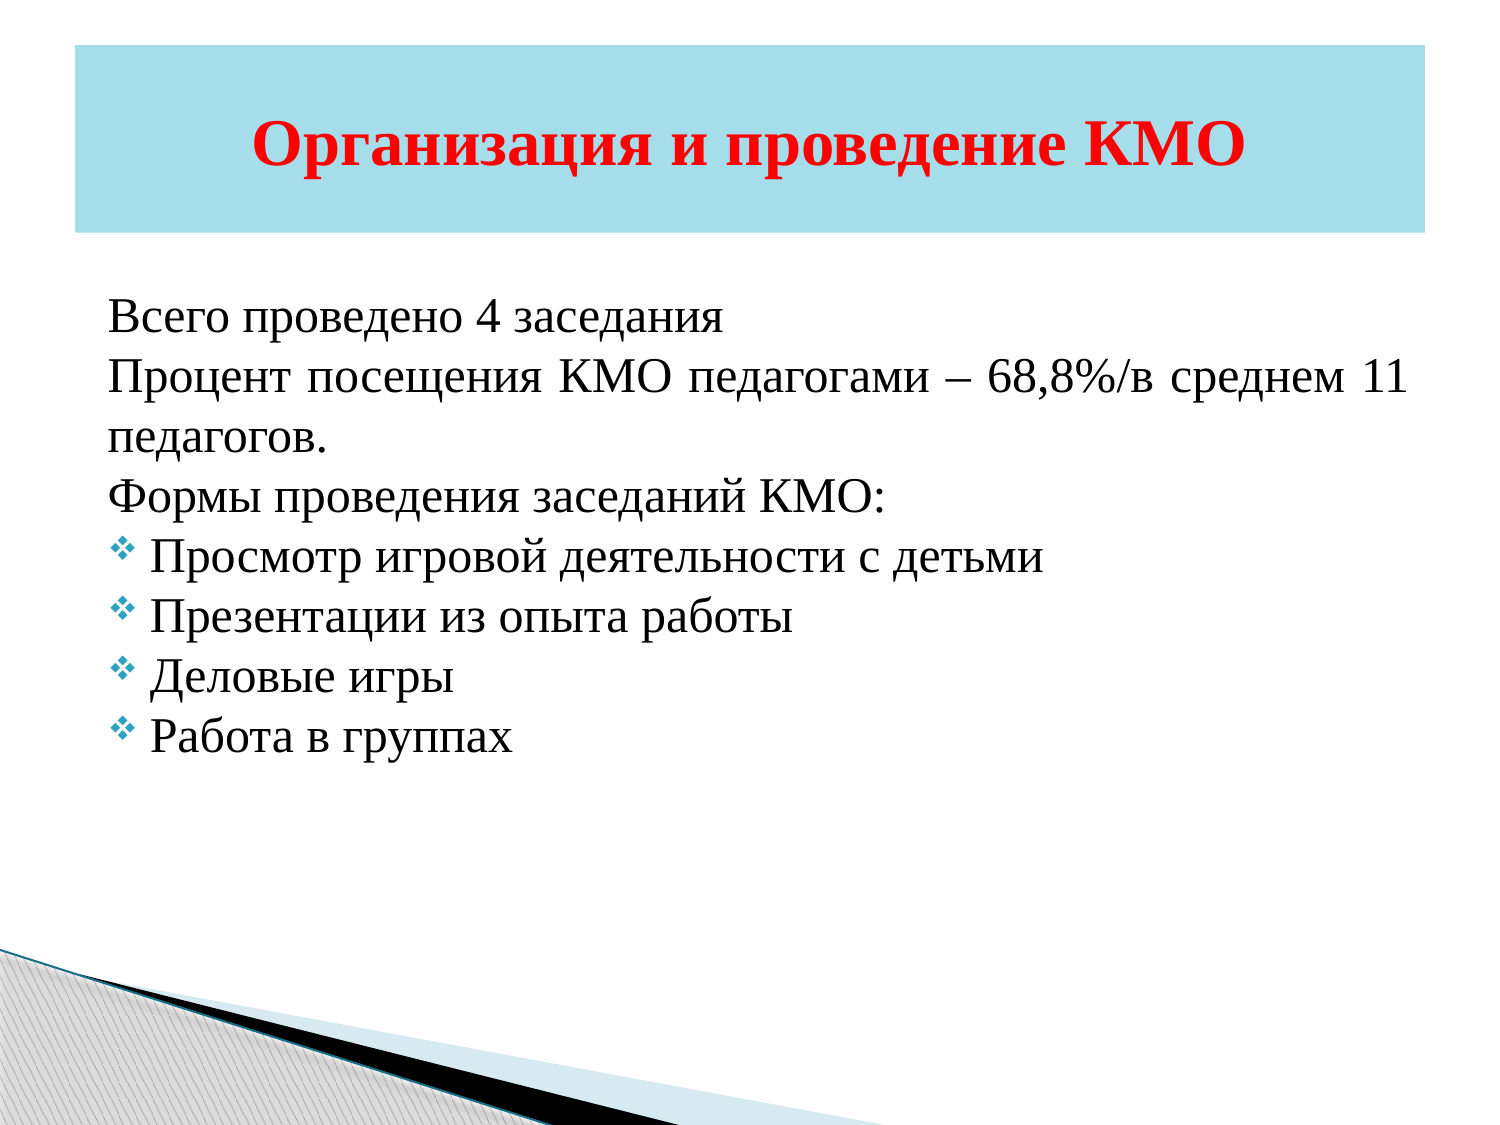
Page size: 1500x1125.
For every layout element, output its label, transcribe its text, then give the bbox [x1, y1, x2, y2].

list Всего проведено 4 заседания Процент посещения КМО педагогами – 68,8%/в среднем 11 педагогов. Формы проведения заседаний КМО: Просмотр игровой деятельности с детьми Презентации из опыта работы Деловые игры Работа в группах [75, 275, 1425, 1050]
title Организация и проведение КМО [75, 45, 1425, 233]
